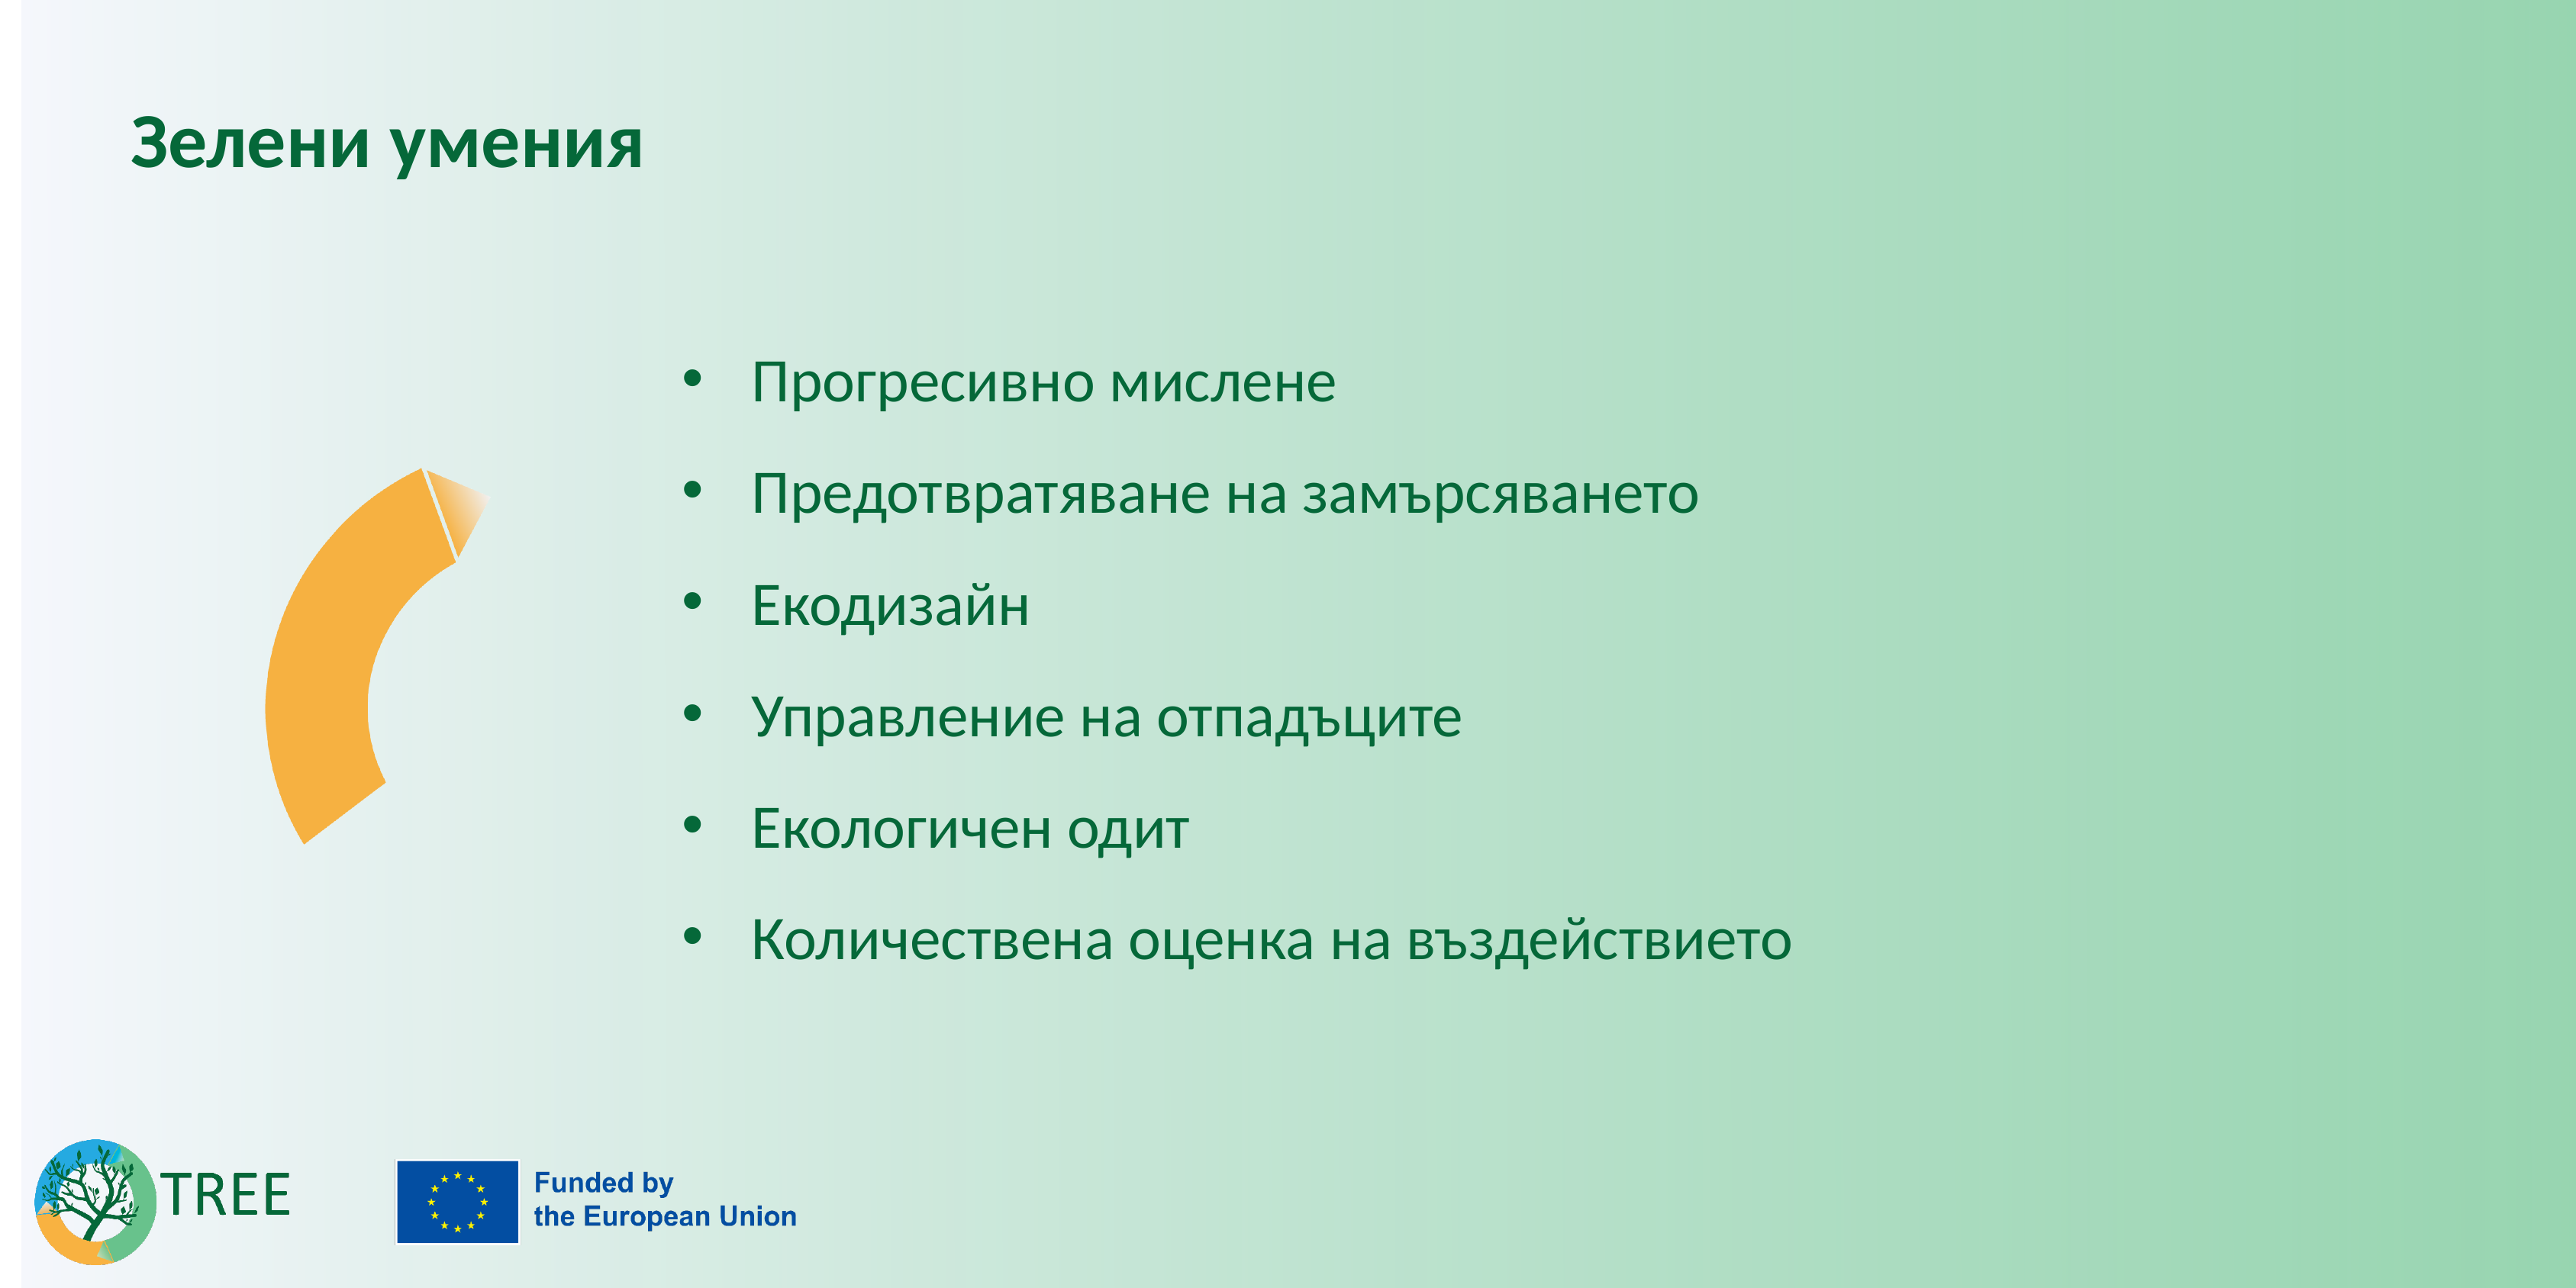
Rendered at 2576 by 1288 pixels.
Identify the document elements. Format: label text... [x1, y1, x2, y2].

text_box [21, 0, 2576, 1288]
picture [392, 1156, 827, 1248]
text_box Прогресивно мислене Предотвратяване на замърсяването Екодизайн Управление на отпадъците Екологичен одит Количествена оценка на въздействието [663, 293, 1975, 982]
text_box Зелени умения [111, 80, 1846, 341]
picture [34, 1139, 289, 1265]
picture [265, 468, 492, 845]
